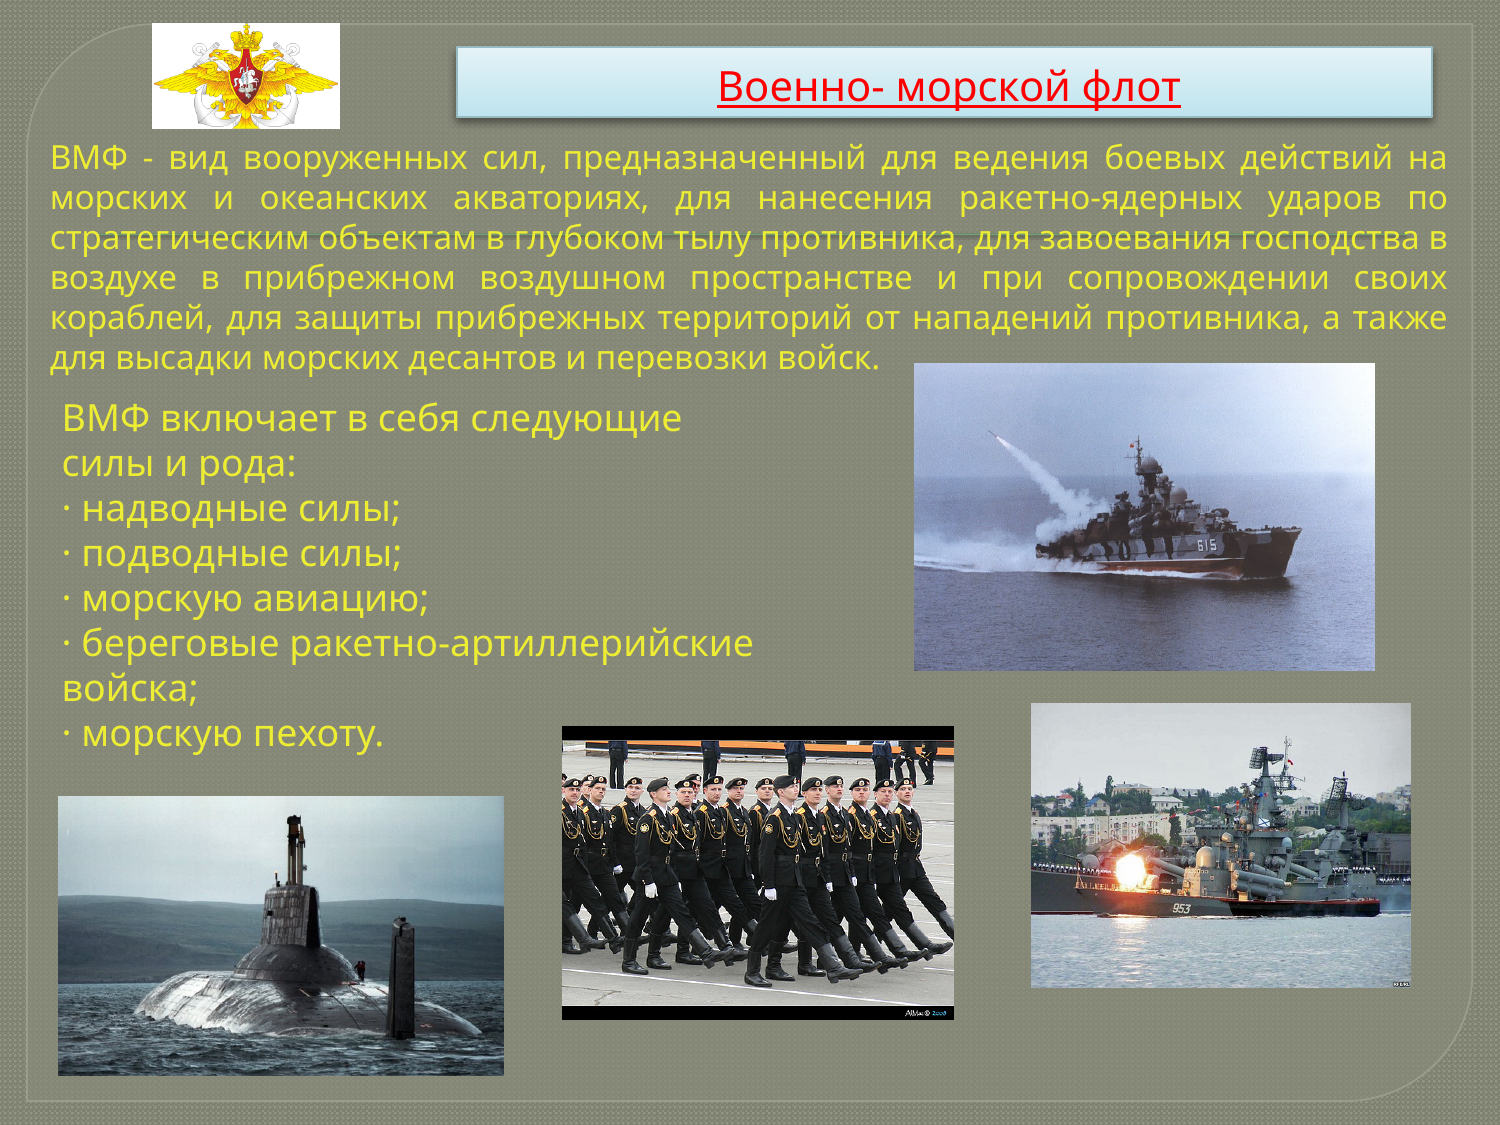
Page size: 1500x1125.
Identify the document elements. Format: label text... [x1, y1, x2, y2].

picture [58, 796, 505, 1076]
picture [913, 362, 1376, 671]
text_box ВМФ - вид вооруженных сил, предназначенный для ведения боевых действий на морских и океанских акваториях, для нанесения ракетно-ядерных ударов по стратегическим объектам в глубоком тылу противника, для завоевания господства в воздухе в прибрежном воздушном пространстве и при сопровождении своих кораблей, для защиты прибрежных территорий от нападений противника, а также для высадки морских десантов и перевозки войск. [35, 128, 1465, 384]
picture [152, 23, 341, 130]
text_box ВМФ включает в себя следующие силы и рода: · надводные силы; · подводные силы; · морскую авиацию; · береговые ракетно-артиллерийские войска; · морскую пехоту. [46, 386, 797, 762]
picture [1030, 702, 1411, 988]
picture [562, 726, 954, 1020]
title Военно- морской флот [456, 46, 1433, 118]
